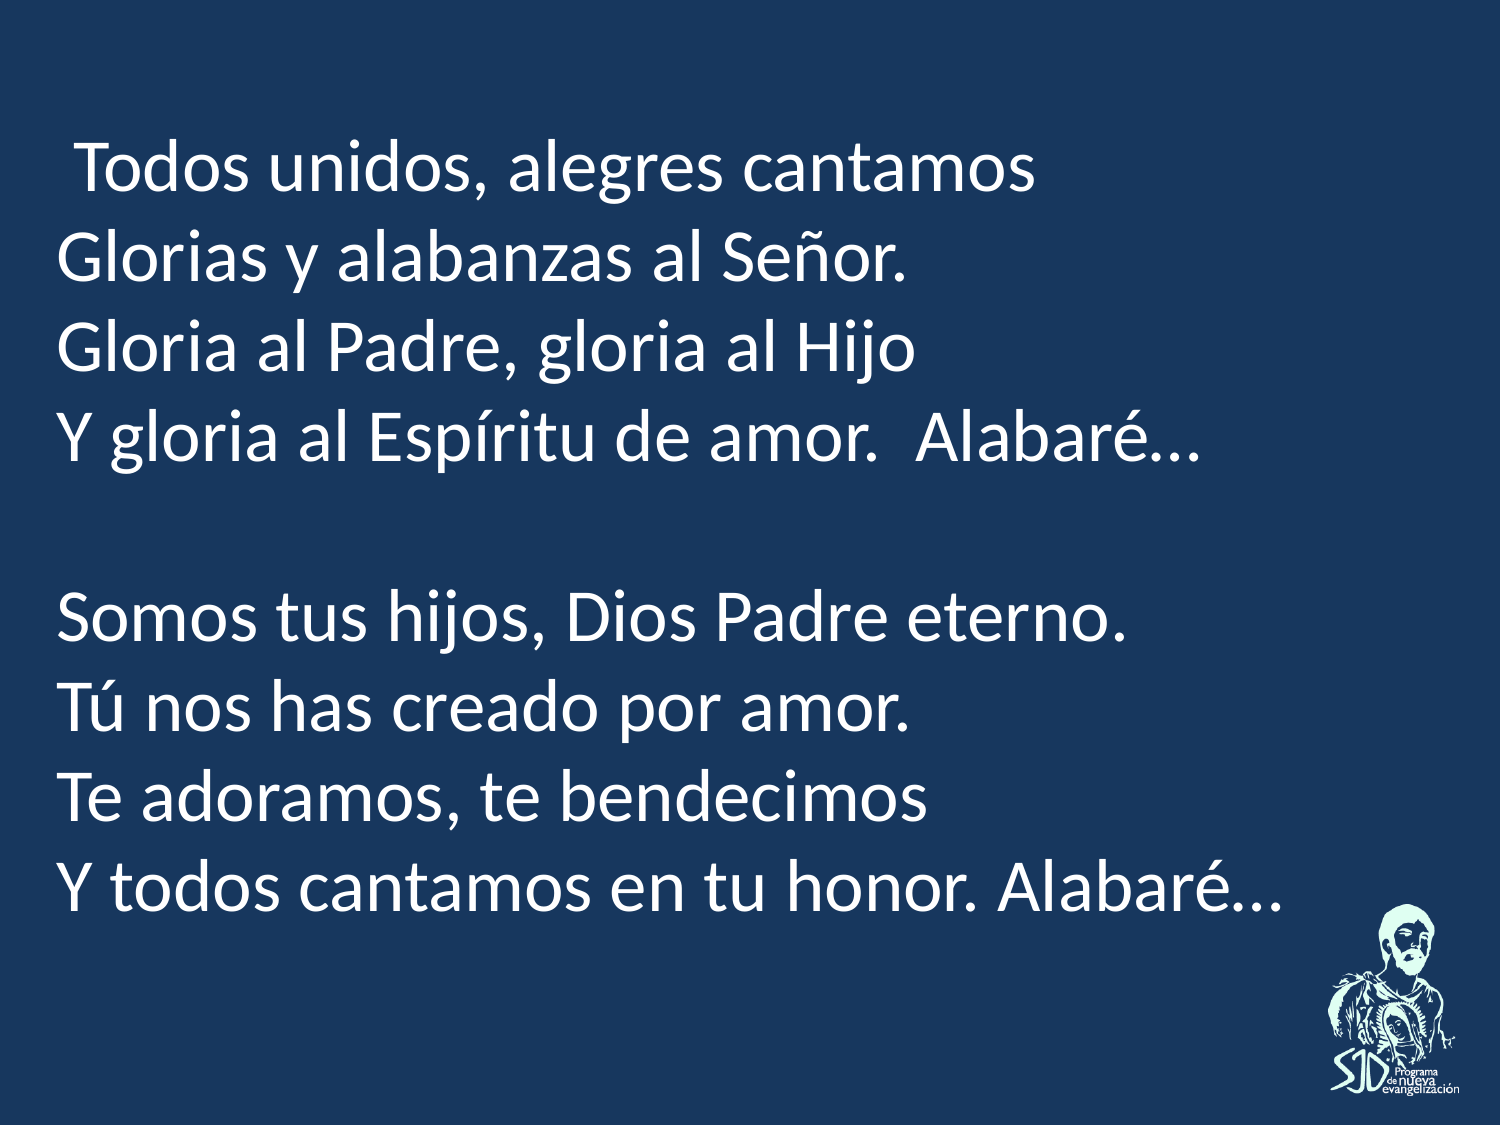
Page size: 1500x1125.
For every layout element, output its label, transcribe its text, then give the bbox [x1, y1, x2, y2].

text_box Todos unidos, alegres cantamos Glorias y alabanzas al Señor. Gloria al Padre, gloria al Hijo Y gloria al Espíritu de amor. Alabaré… Somos tus hijos, Dios Padre eterno. Tú nos has creado por amor. Te adoramos, te bendecimos Y todos cantamos en tu honor. Alabaré… [41, 19, 1483, 934]
